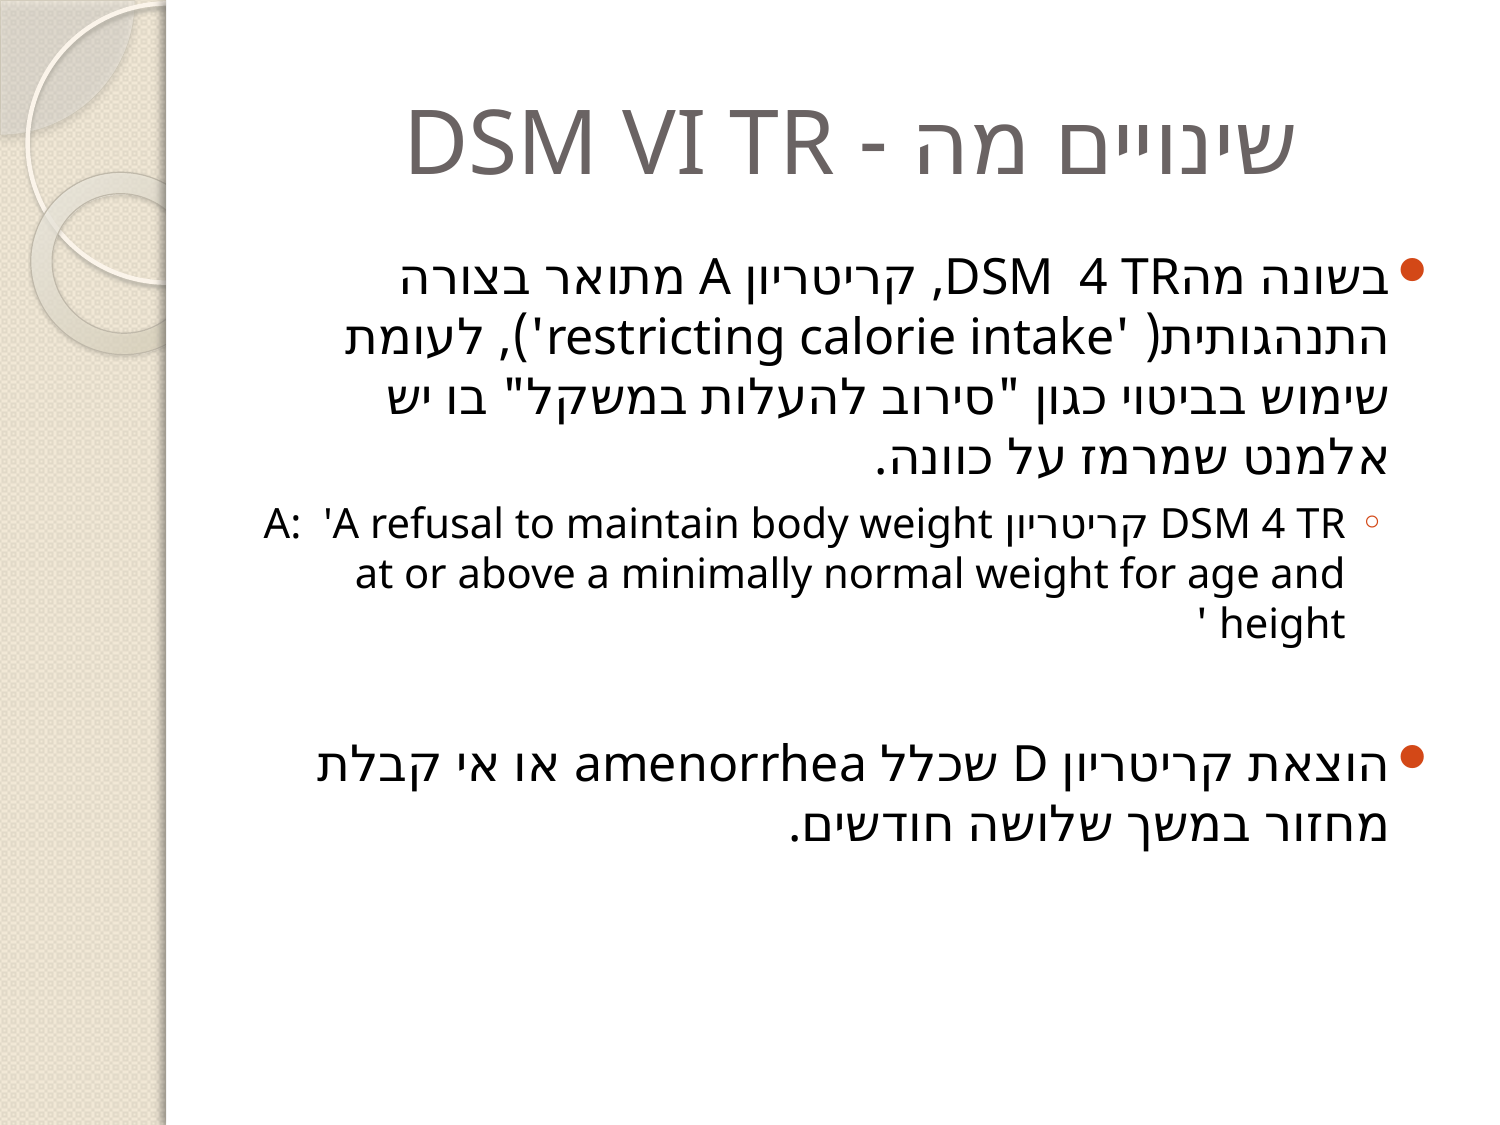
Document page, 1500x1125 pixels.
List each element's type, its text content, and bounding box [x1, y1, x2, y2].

title שינויים מה - DSM VI TR [235, 45, 1466, 233]
list בשונה מהDSM 4 TR, קריטריון A מתואר בצורה התנהגותית( 'restricting calorie intake'), לעומת שימוש בביטוי כגון "סירוב להעלות במשקל" בו יש אלמנט שמרמז על כוונה. DSM 4 TR קריטריון A: 'A refusal to maintain body weight at or above a minimally normal weight for age and height ' הוצאת קריטריון D שכלל amenorrhea או אי קבלת מחזור במשך שלושה חודשים. [235, 237, 1466, 1025]
